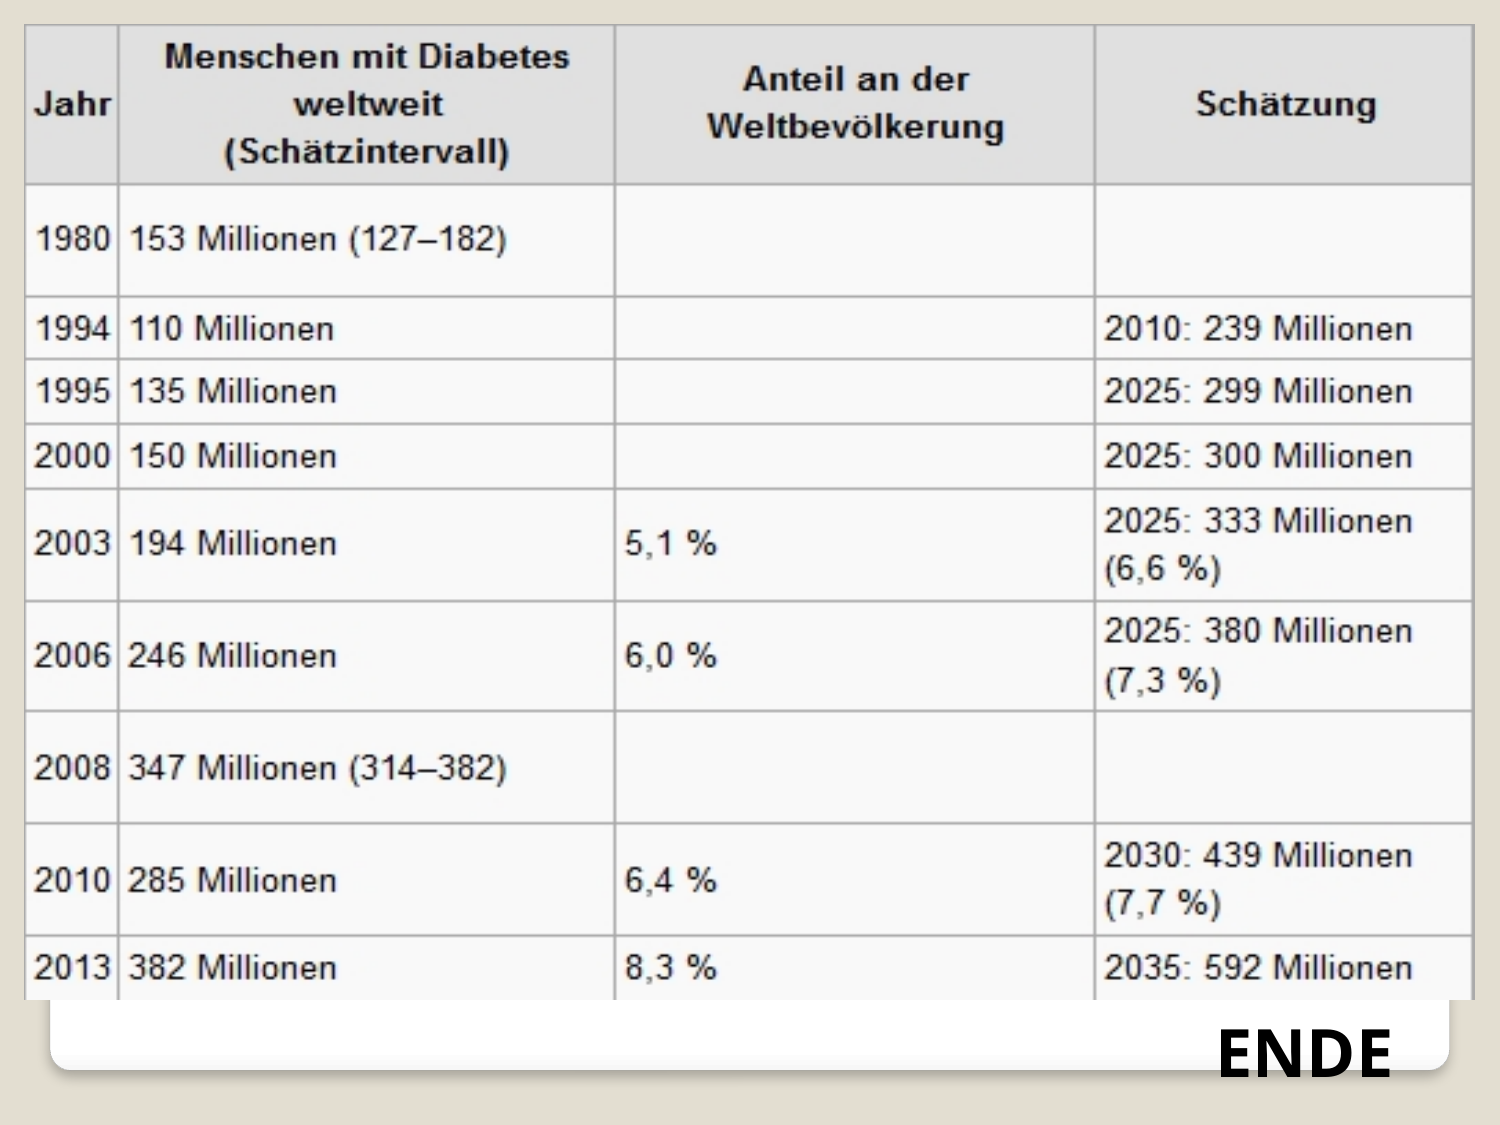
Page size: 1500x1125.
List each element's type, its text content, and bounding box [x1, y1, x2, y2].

text_box ENDE [1200, 1005, 1409, 1099]
picture [24, 24, 1476, 1000]
